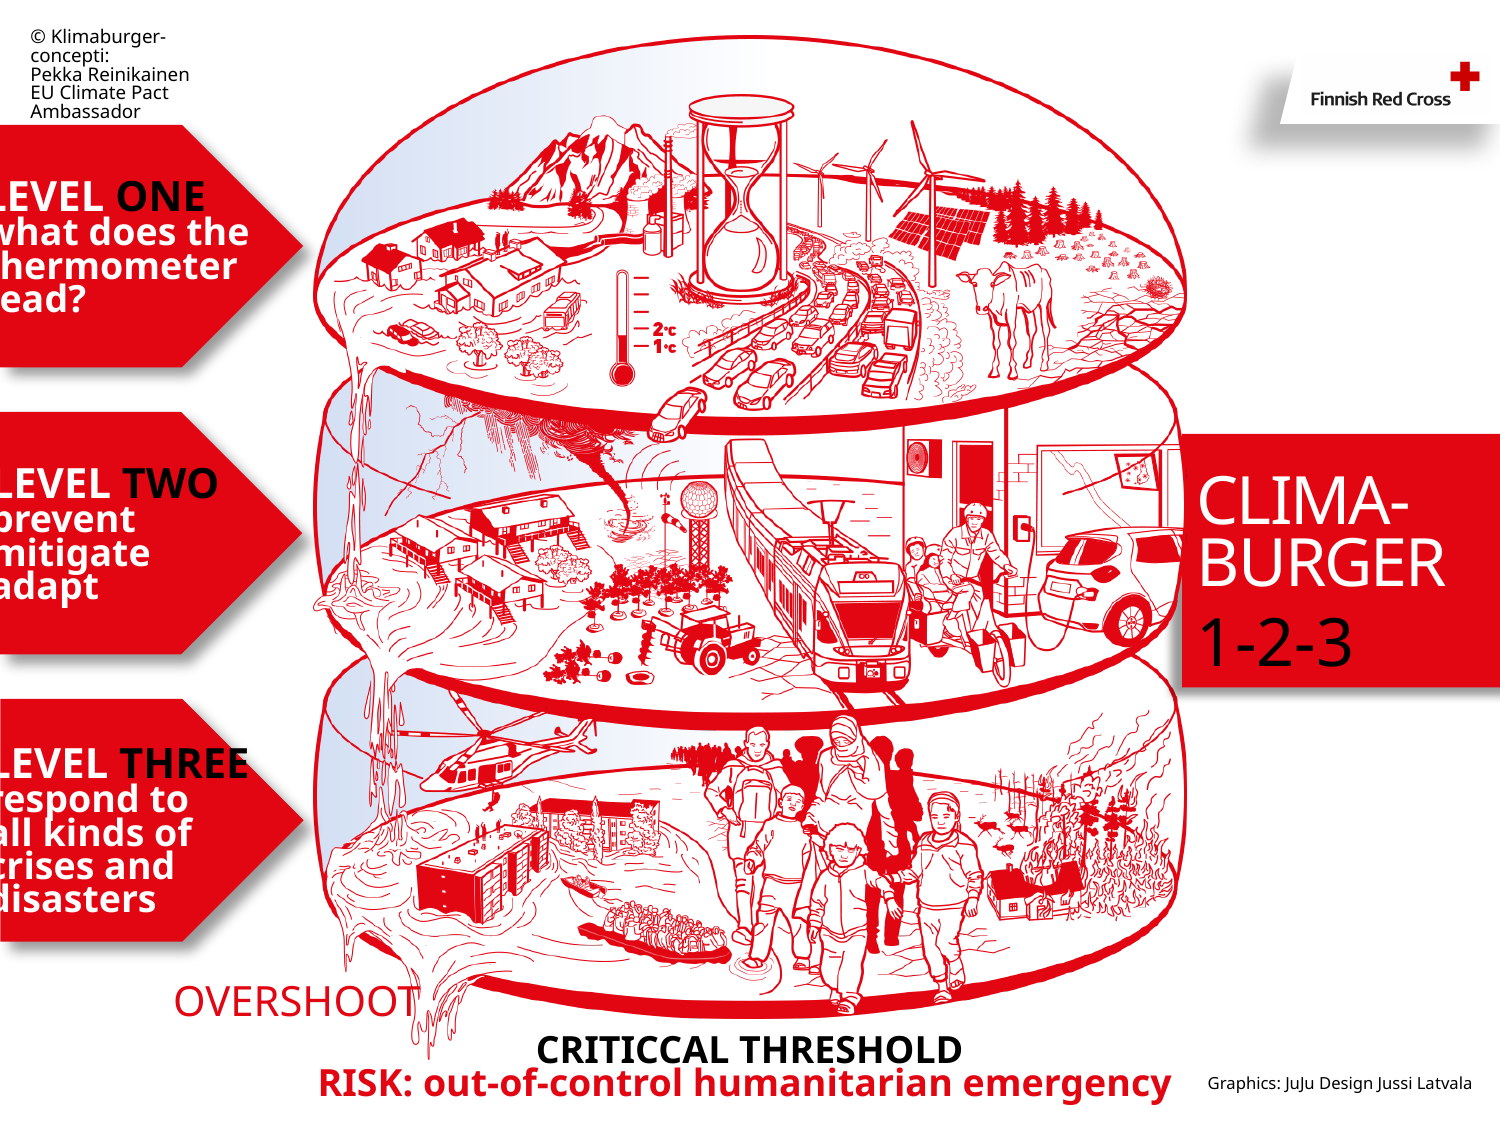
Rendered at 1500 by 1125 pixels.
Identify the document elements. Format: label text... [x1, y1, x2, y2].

text_box © Klimaburger-concepti: Pekka Reinikainen EU Climate Pact Ambassador [15, 21, 258, 124]
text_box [0, 124, 304, 368]
text_box CLIMA- BURGER 1-2-3 [1187, 433, 1500, 688]
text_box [0, 411, 303, 655]
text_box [0, 698, 304, 942]
picture [313, 35, 1187, 1060]
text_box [1279, 52, 1500, 124]
text_box CRITICCAL THRESHOLD RISK: out-of-control humanitarian emergency [302, 1018, 1198, 1112]
text_box Graphics: JuJu Design Jussi Latvala [1198, 1065, 1488, 1101]
text_box OVERSHOOT [158, 967, 313, 1033]
